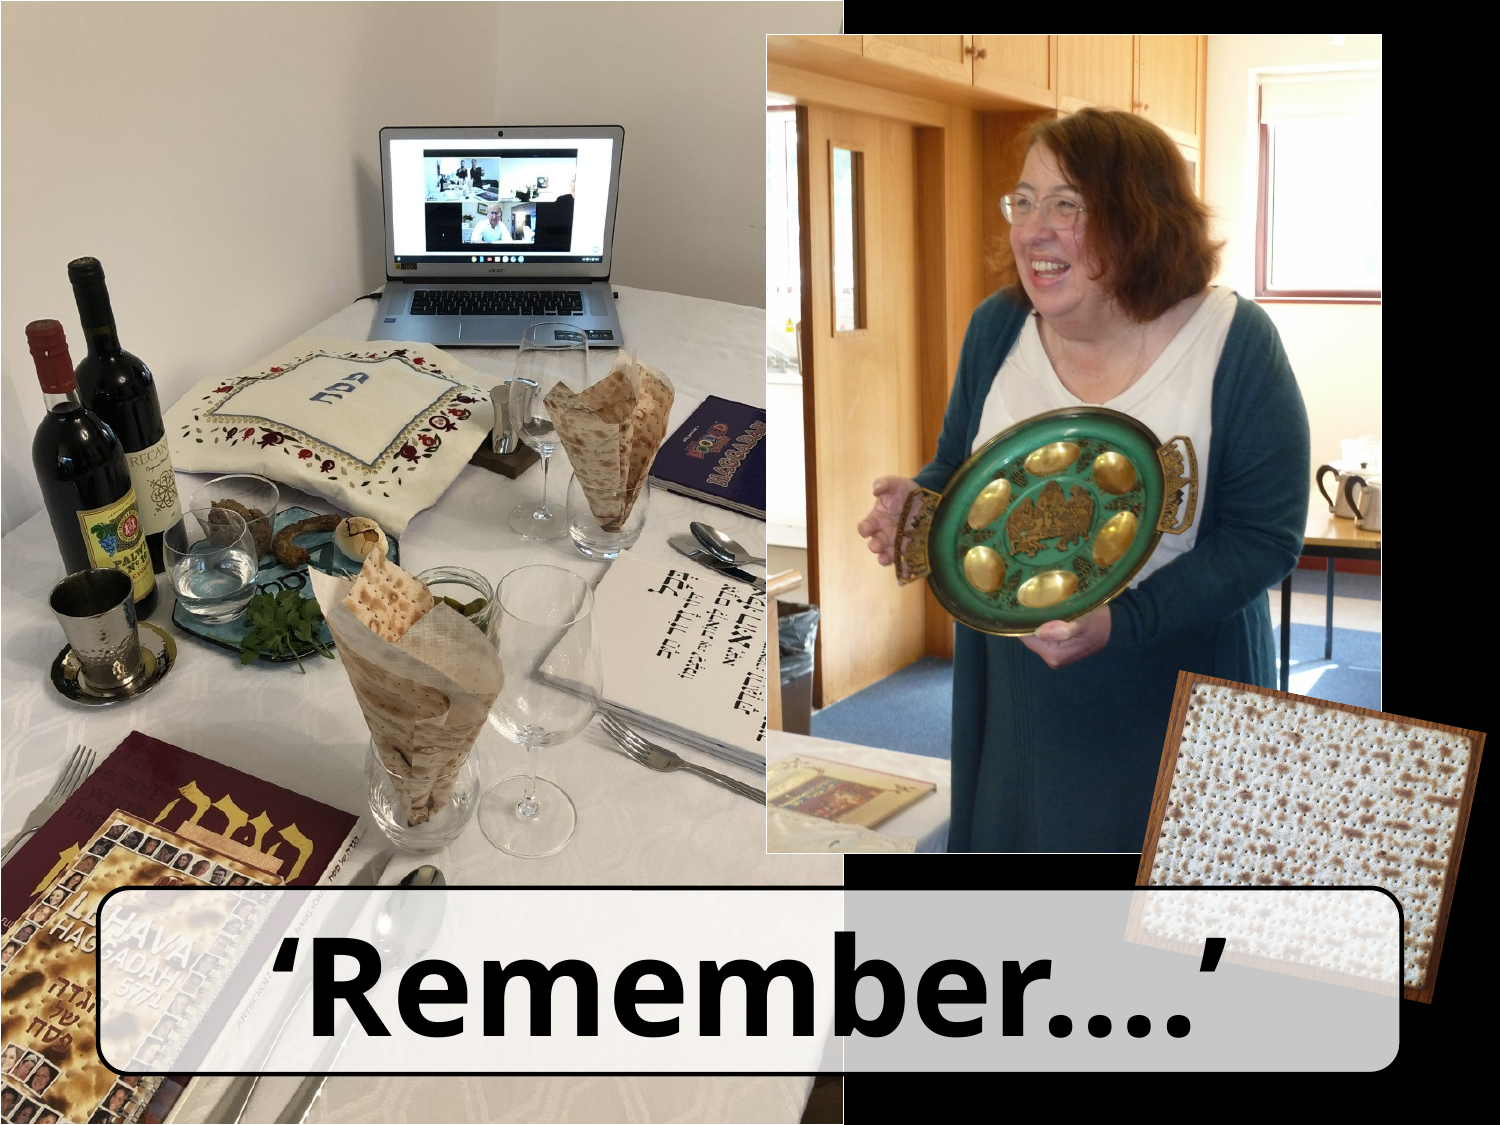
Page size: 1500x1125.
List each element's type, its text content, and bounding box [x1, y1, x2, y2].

text_box ‘Remember….’ [848, 887, 1402, 1075]
picture [0, 0, 1487, 1125]
